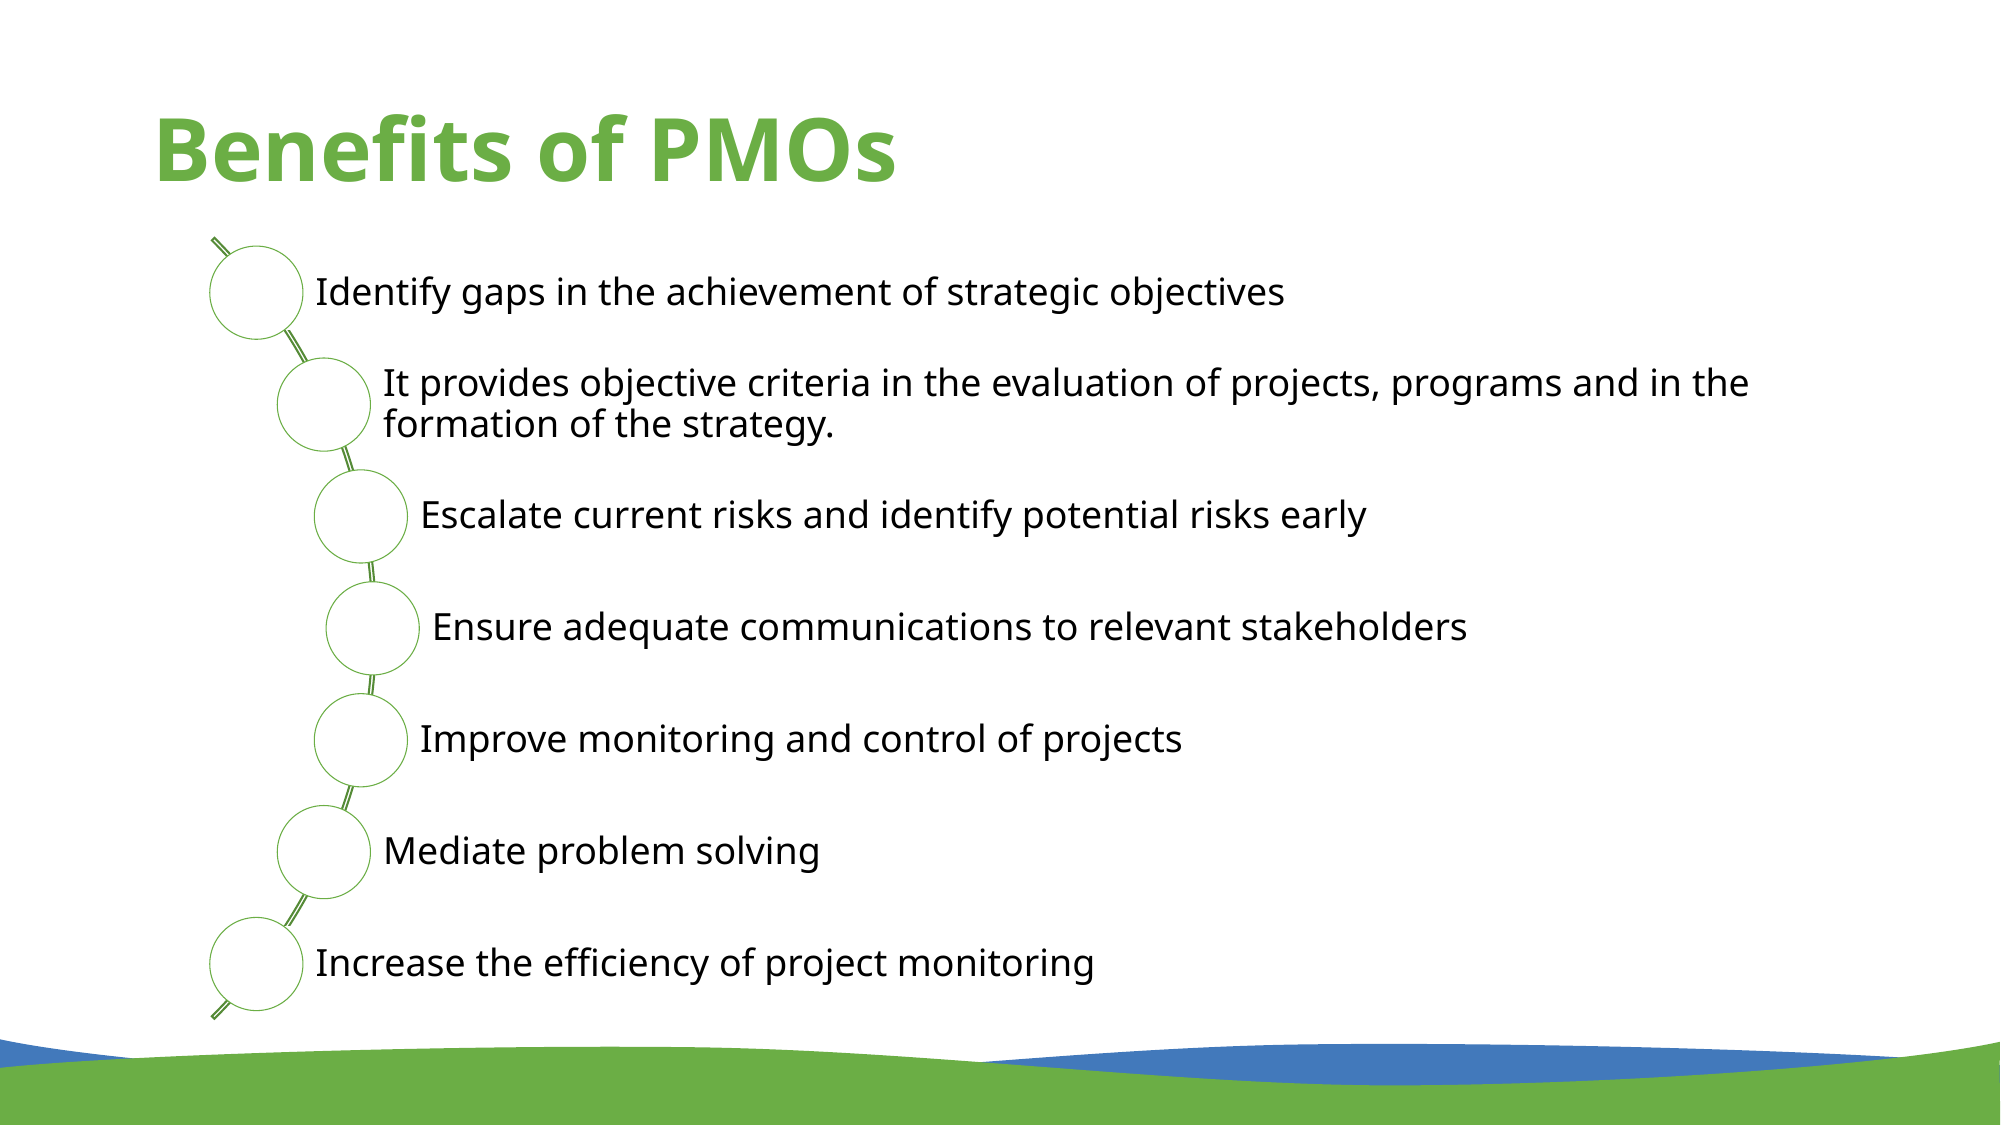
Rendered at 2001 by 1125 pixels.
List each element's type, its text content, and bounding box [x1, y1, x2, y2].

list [198, 218, 1924, 1039]
title Benefits of PMOs [137, 43, 1863, 262]
